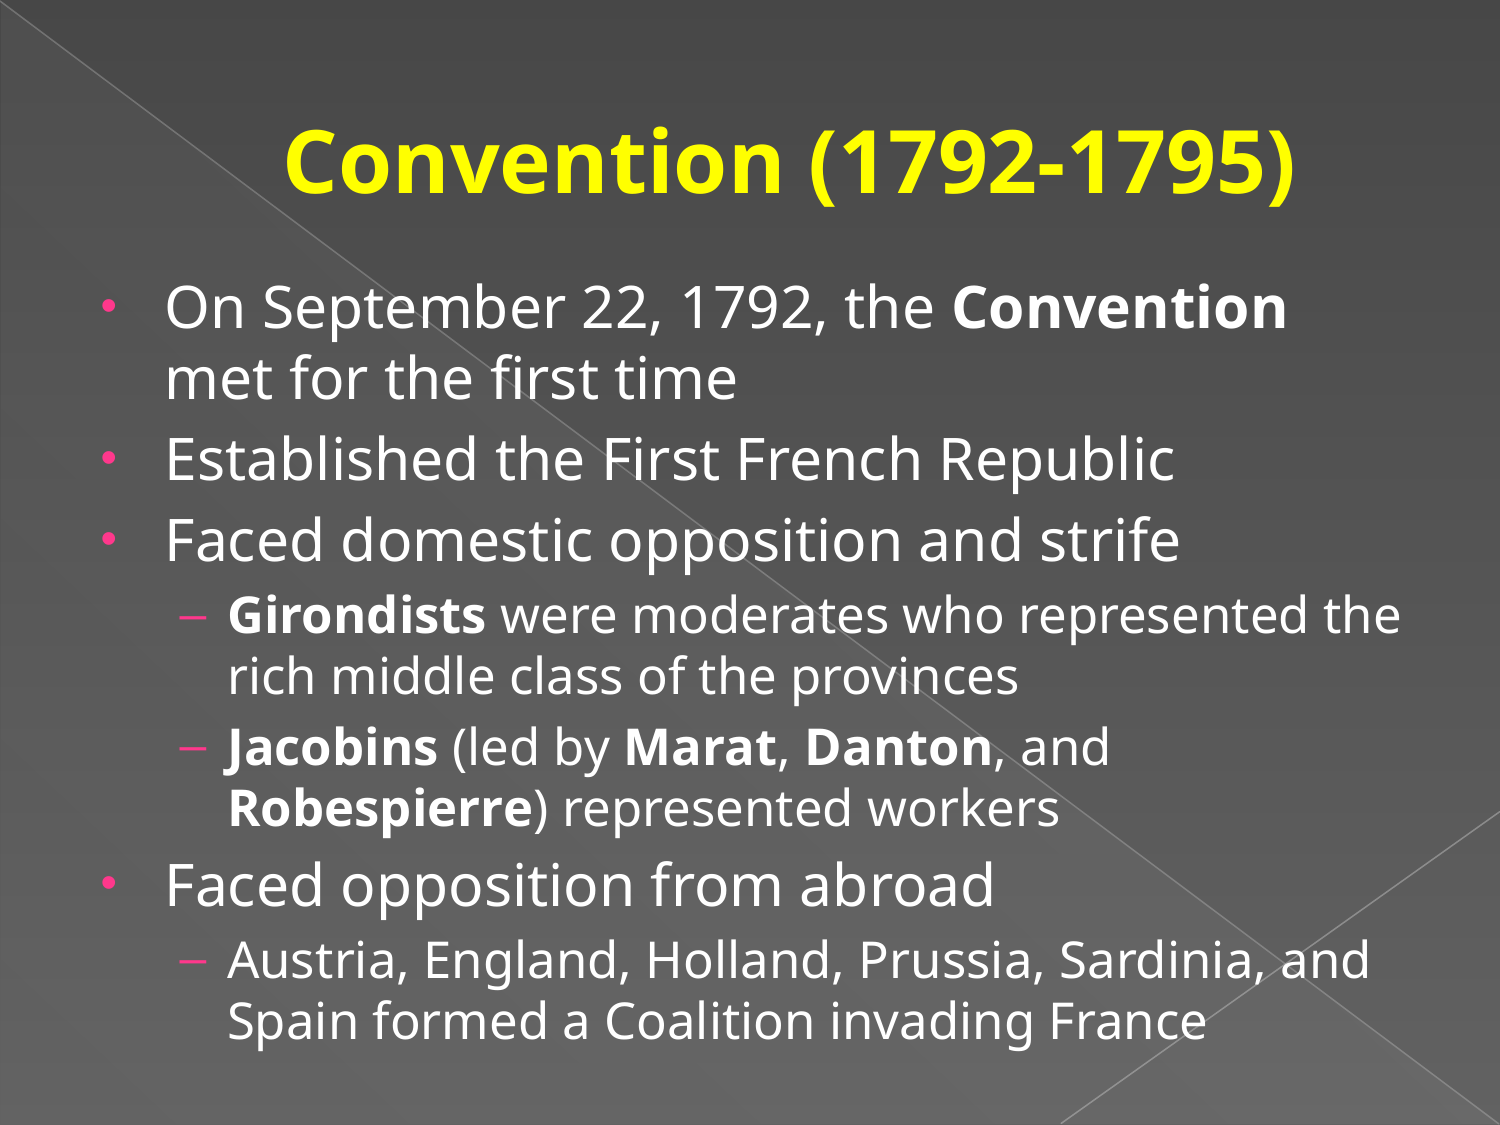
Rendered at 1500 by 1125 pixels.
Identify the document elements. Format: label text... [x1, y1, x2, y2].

title Convention (1792-1795) [75, 43, 1425, 262]
list On September 22, 1792, the Convention met for the first time Established the First French Republic Faced domestic opposition and strife Girondists were moderates who represented the rich middle class of the provinces Jacobins (led by Marat, Danton, and Robespierre) represented workers Faced opposition from abroad Austria, England, Holland, Prussia, Sardinia, and Spain formed a Coalition invading France [75, 262, 1425, 1063]
